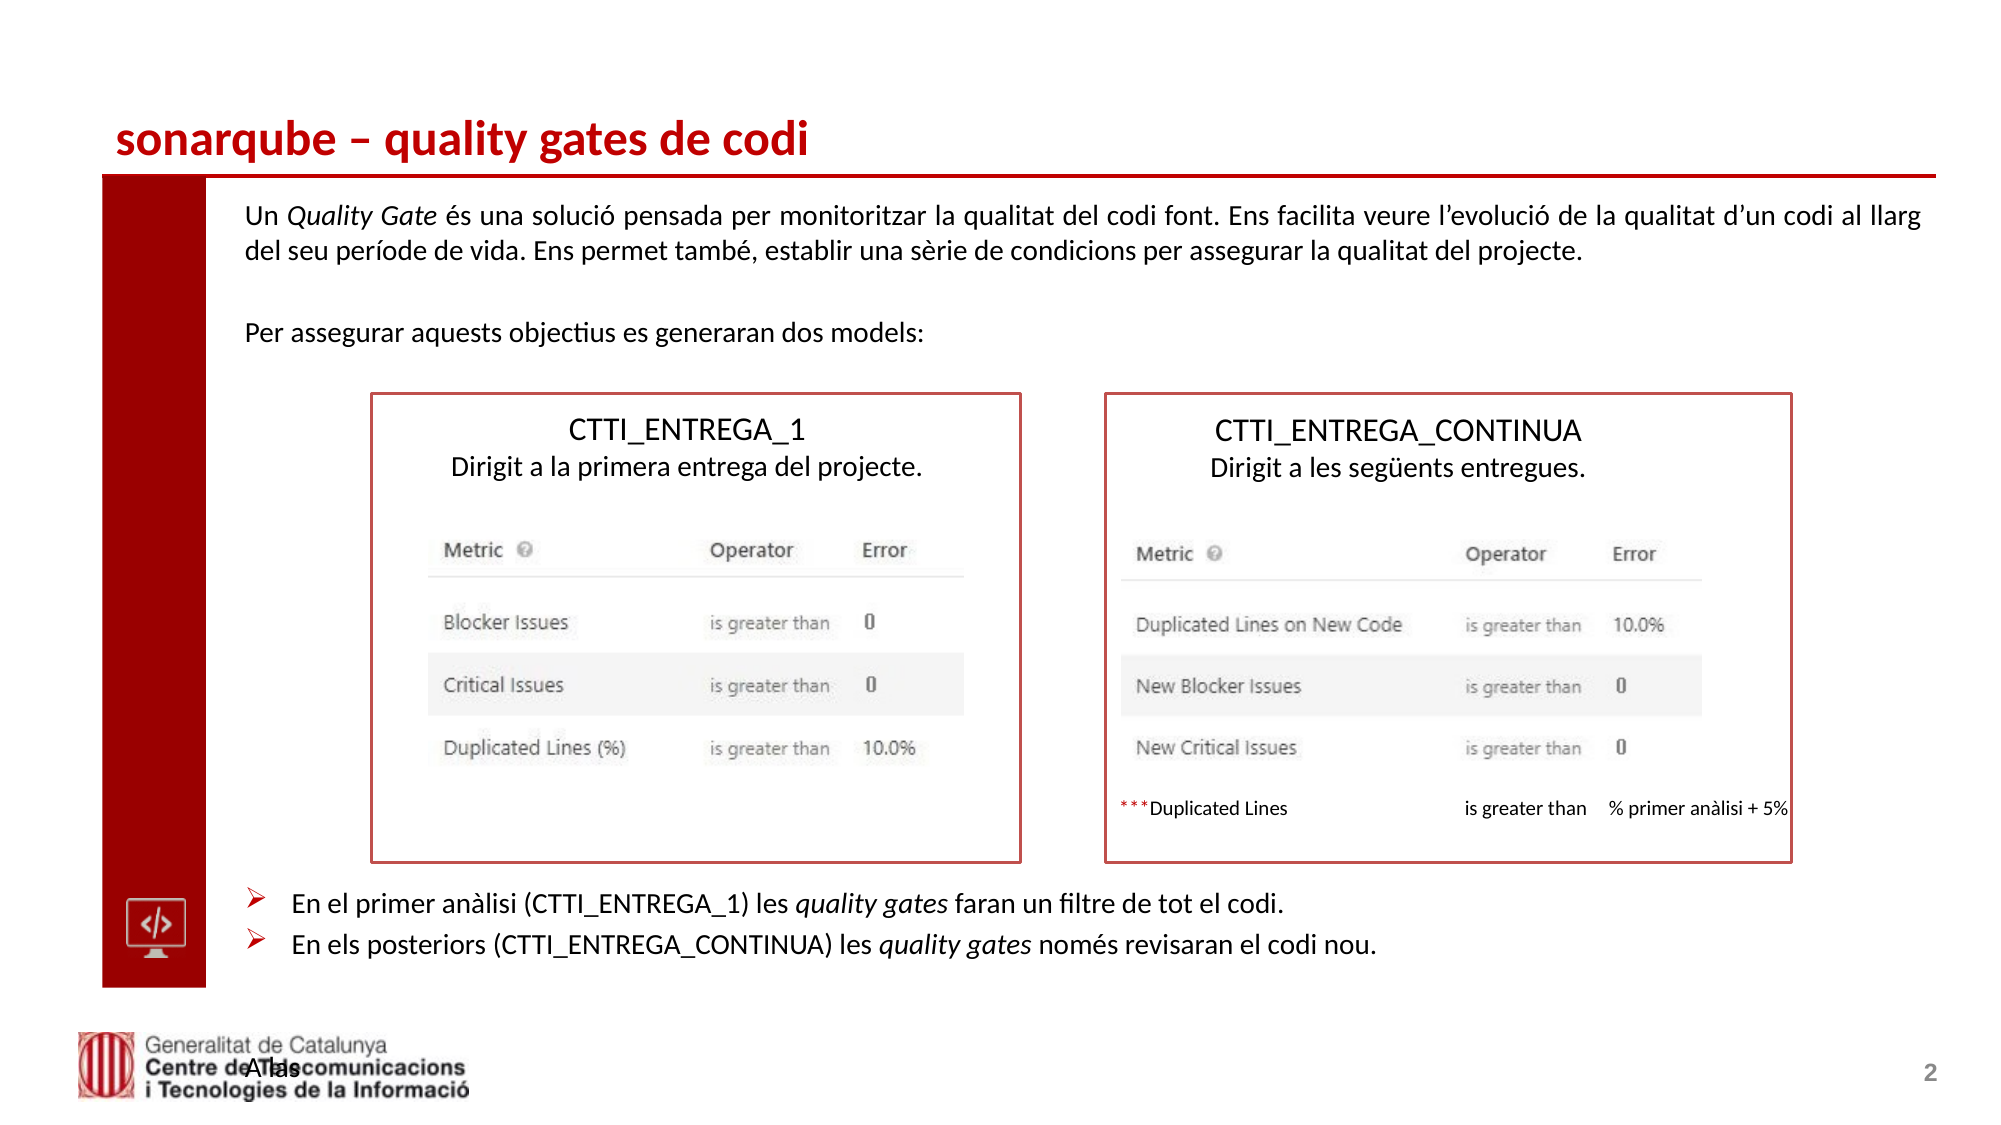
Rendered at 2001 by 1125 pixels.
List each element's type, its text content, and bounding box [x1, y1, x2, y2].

title sonarqube – quality gates de codi [78, 94, 1953, 178]
text_box Un Quality Gate és una solució pensada per monitoritzar la qualitat del codi font. Ens facilita veure l’evolució de la qualitat d’un codi al llarg del seu període de vida. Ens permet també, establir una sèrie de condicions per assegurar la qualitat del projecte. Per assegurar aquests objectius es generaran dos models: En el primer anàlisi (CTTI_ENTREGA_1) les quality gates faran un filtre de tot el codi. En els posteriors (CTTI_ENTREGA_CONTINUA) les quality gates només revisaran el codi nou. A las [229, 189, 1938, 1028]
text_box is greater than [1450, 795, 1603, 828]
picture [428, 514, 964, 788]
slide_number 2 [1486, 1041, 1953, 1102]
text_box % primer anàlisi + 5% [1594, 786, 1804, 827]
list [77, 1032, 469, 1102]
picture [1121, 515, 1702, 787]
text_box ***Duplicated Lines [1104, 786, 1303, 827]
text_box [100, 178, 208, 990]
picture [125, 898, 186, 958]
